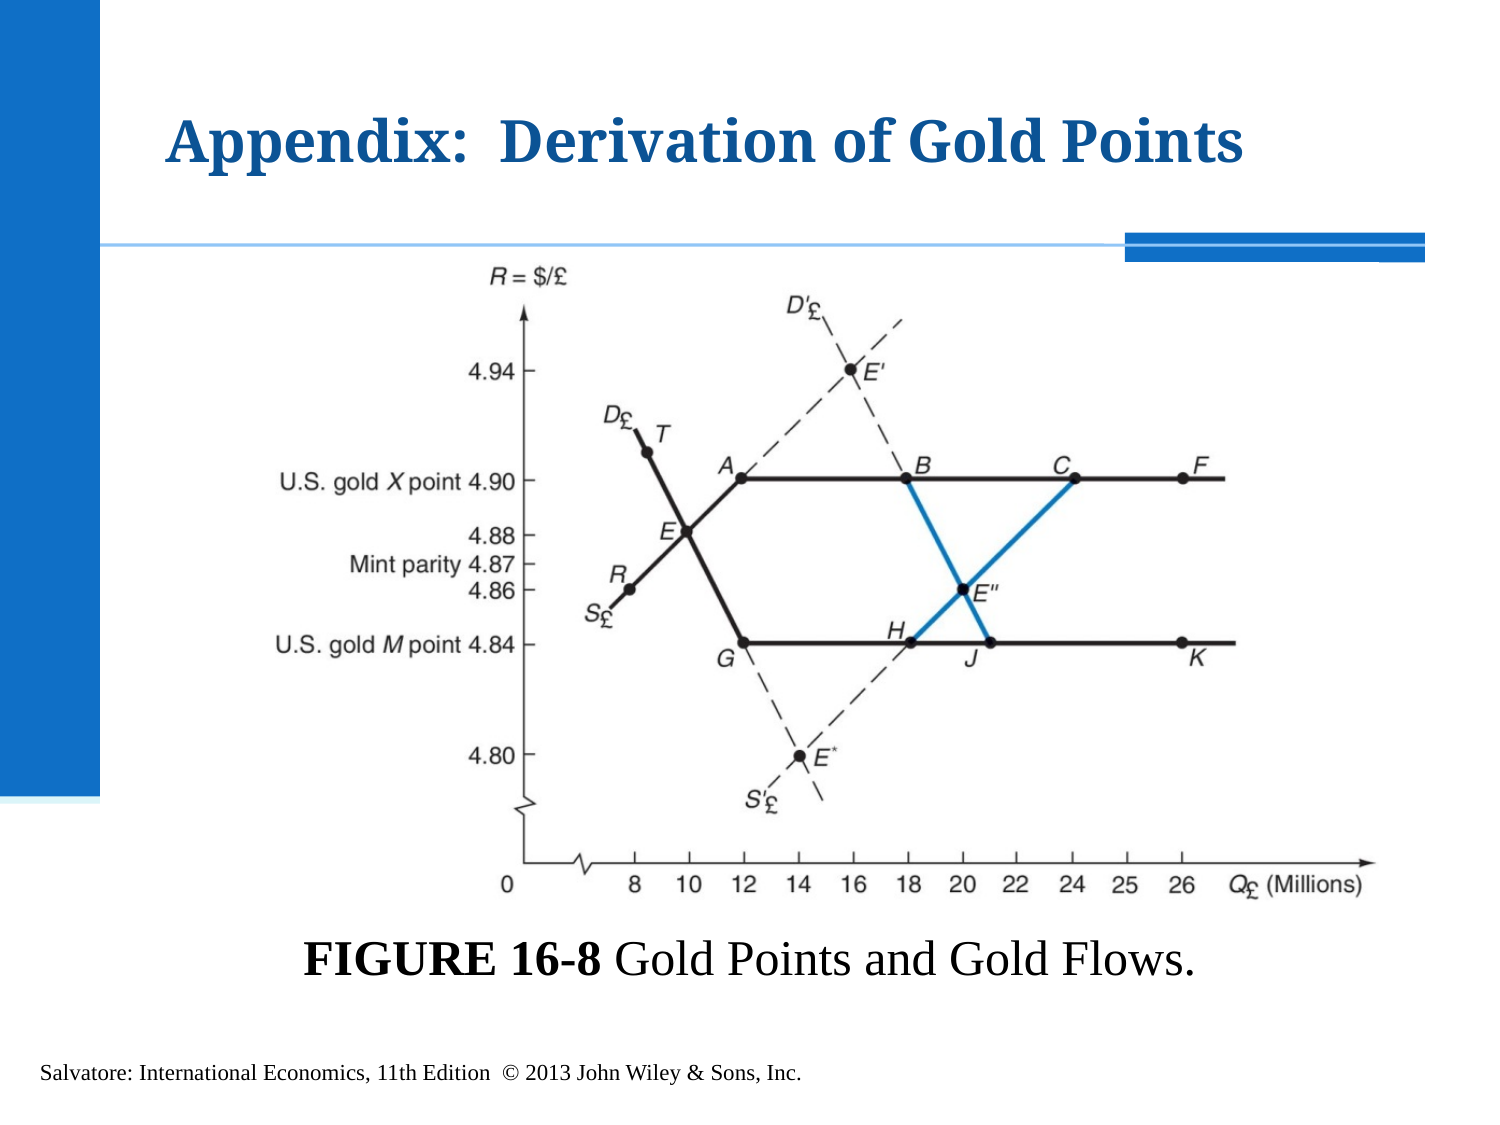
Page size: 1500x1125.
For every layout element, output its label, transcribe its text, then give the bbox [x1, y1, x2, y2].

text_box FIGURE 16-8 Gold Points and Gold Flows. [37, 924, 1463, 994]
picture [274, 262, 1379, 904]
footer Salvatore: International Economics, 11th Edition © 2013 John Wiley & Sons, Inc. [24, 1050, 1026, 1100]
title Appendix: Derivation of Gold Points [149, 45, 1426, 234]
